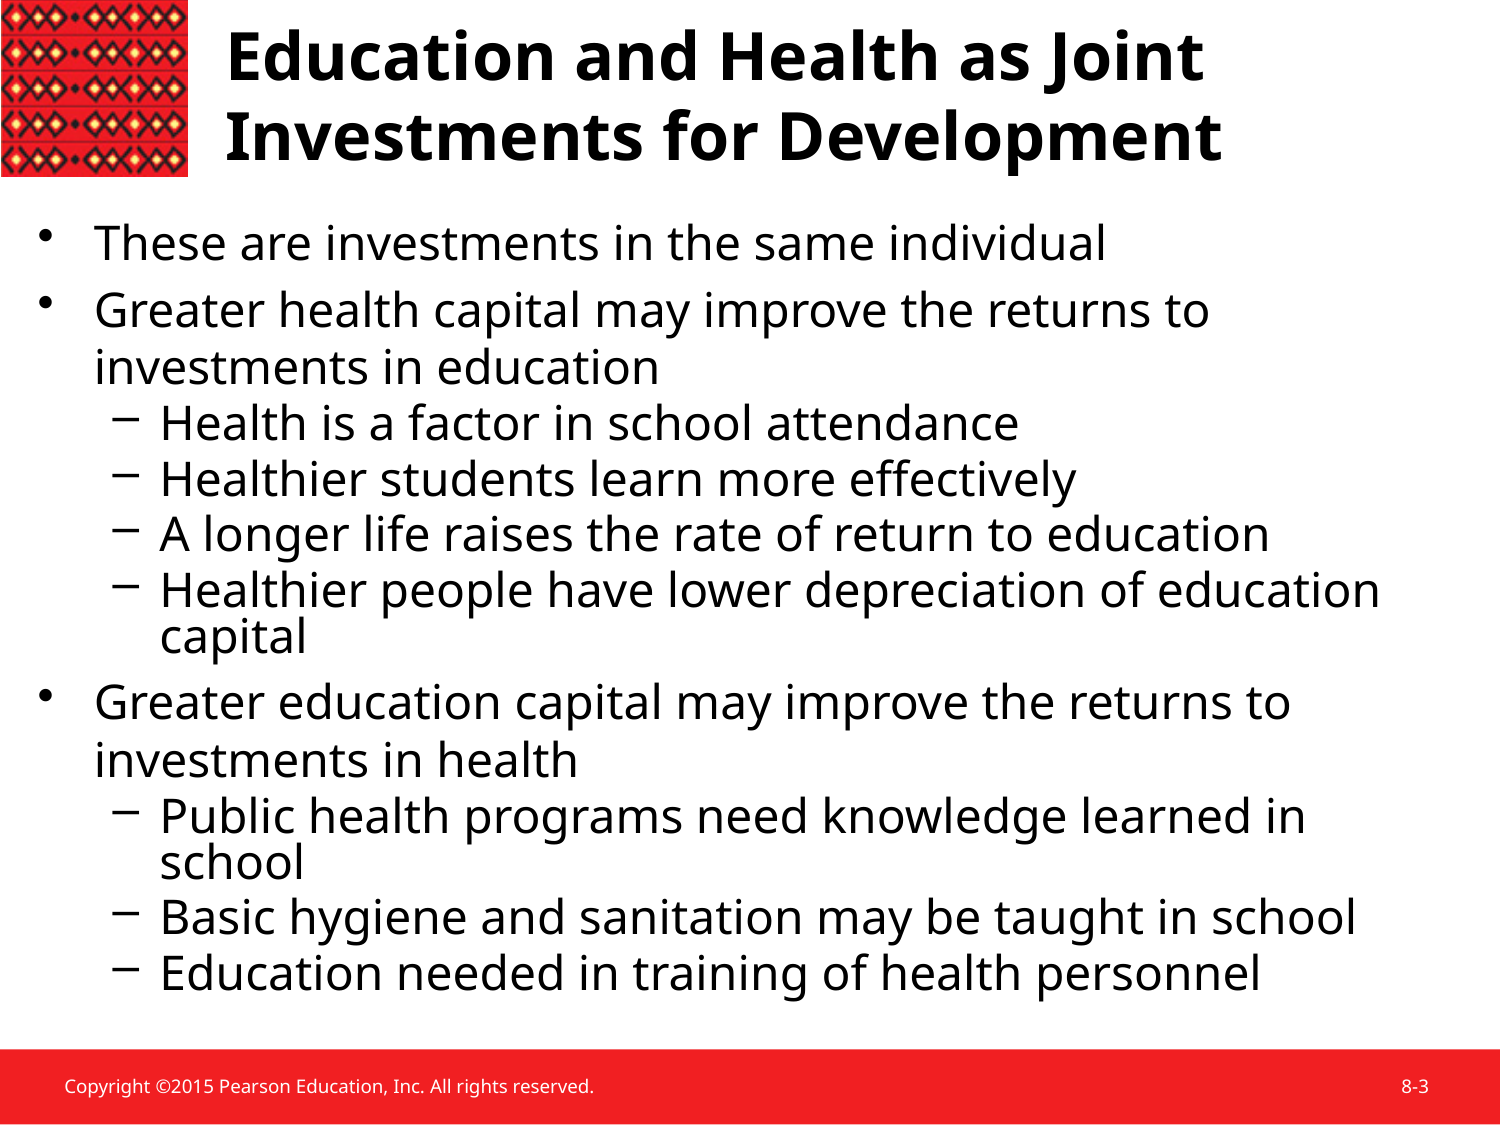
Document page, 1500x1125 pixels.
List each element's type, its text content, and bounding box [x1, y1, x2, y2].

title Education and Health as Joint Investments for Development [225, 0, 1463, 188]
list These are investments in the same individual Greater health capital may improve the returns to investments in education Health is a factor in school attendance Healthier students learn more effectively A longer life raises the rate of return to education Healthier people have lower depreciation of education capital Greater education capital may improve the returns to investments in health Public health programs need knowledge learned in school Basic hygiene and sanitation may be taught in school Education needed in training of health personnel [37, 212, 1463, 1025]
picture [1, 0, 188, 177]
